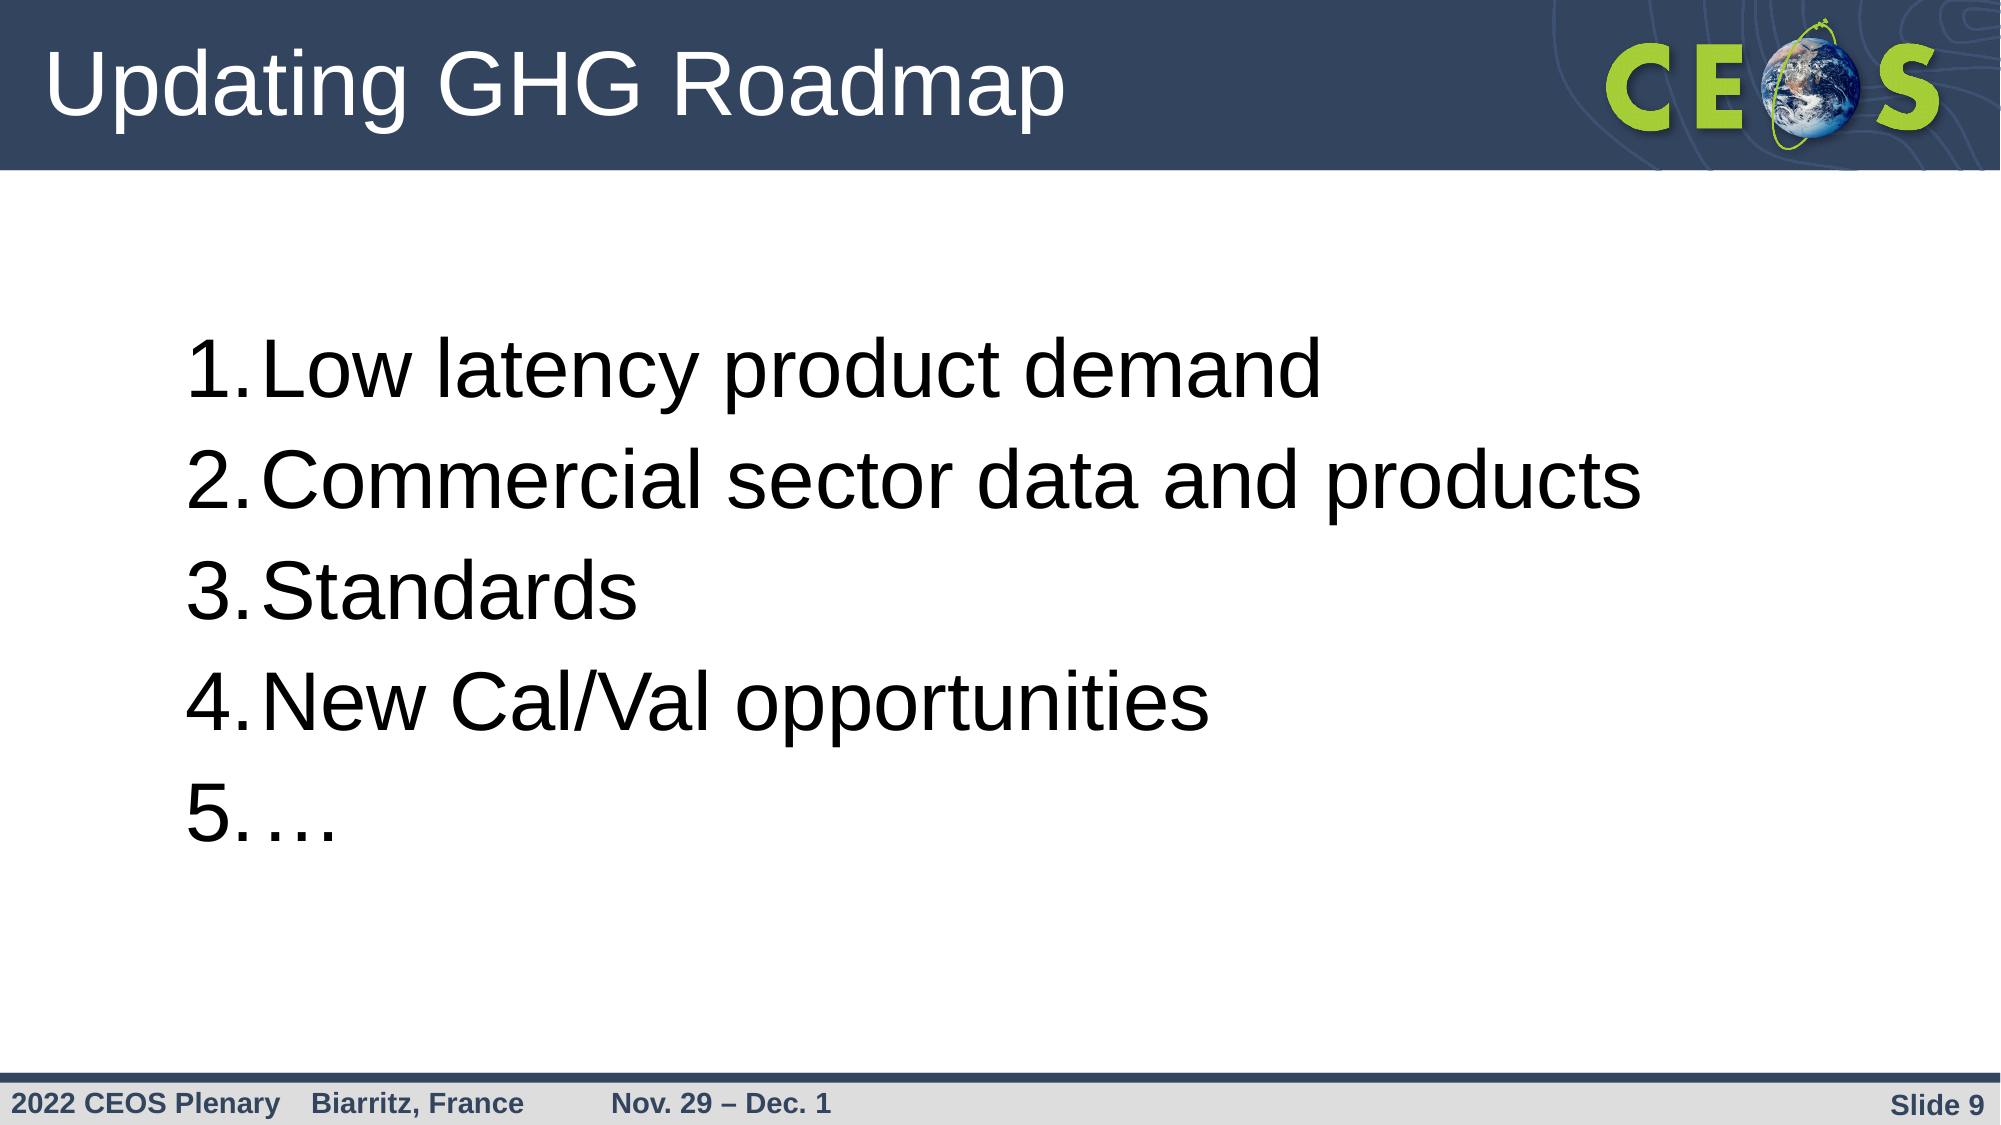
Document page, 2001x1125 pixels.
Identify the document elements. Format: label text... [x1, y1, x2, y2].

picture [1606, 18, 1939, 150]
list Low latency product demand Commercial sector data and products Standards New Cal/Val opportunities … [157, 318, 1843, 908]
title Updating GHG Roadmap [28, 28, 1569, 157]
